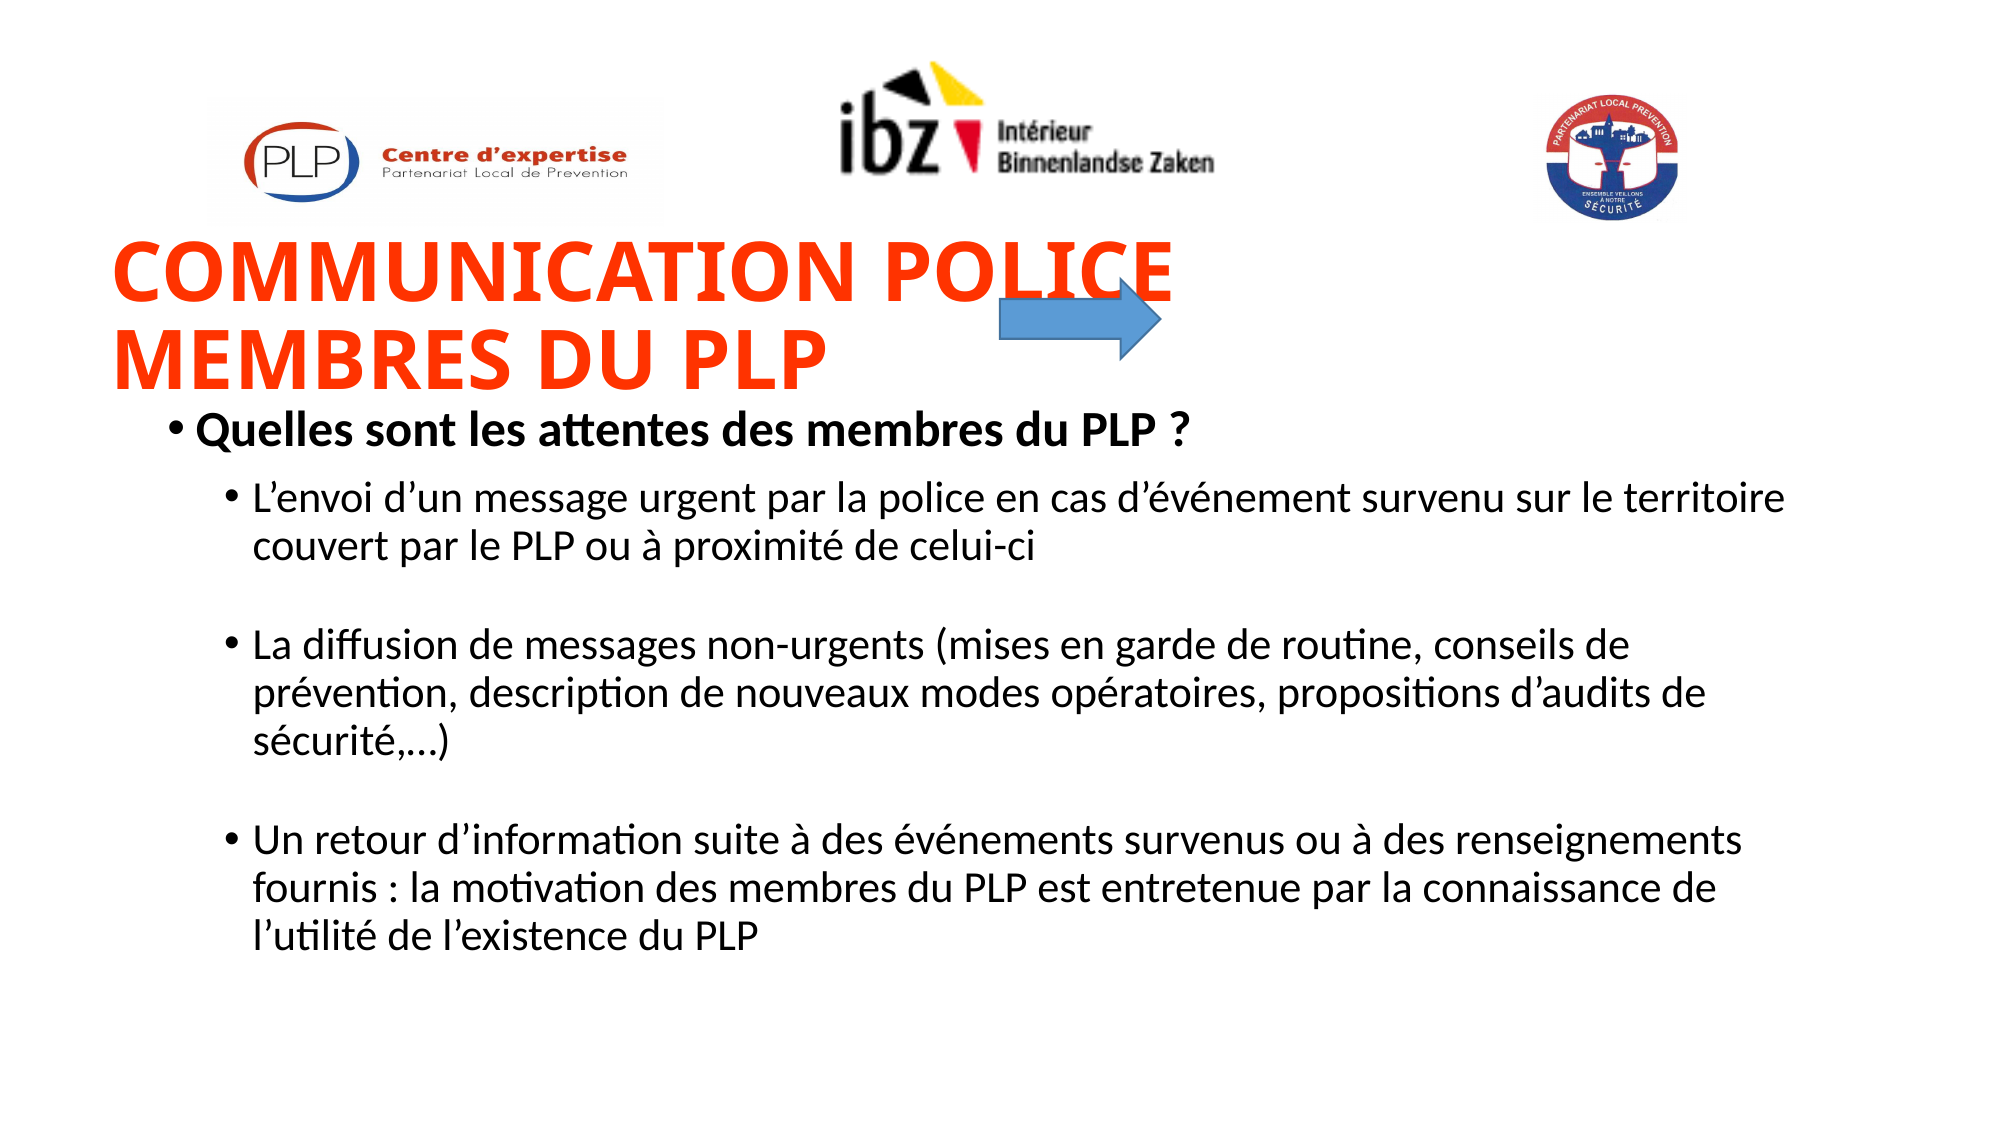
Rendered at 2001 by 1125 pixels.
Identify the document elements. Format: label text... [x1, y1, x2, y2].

title COMMUNICATION POLICE MEMBRES DU PLP [95, 222, 1821, 395]
list Quelles sont les attentes des membres du PLP ? L’envoi d’un message urgent par la police en cas d’événement survenu sur le territoire couvert par le PLP ou à proximité de celui-ci La diffusion de messages non-urgents (mises en garde de routine, conseils de prévention, description de nouveaux modes opératoires, propositions d’audits de sécurité,…) Un retour d’information suite à des événements survenus ou à des renseignements fournis : la motivation des membres du PLP est entretenue par la connaissance de l’utilité de l’existence du PLP [95, 395, 1821, 1125]
picture [1533, 93, 1687, 223]
text_box [998, 276, 1162, 362]
picture [207, 97, 664, 227]
picture [834, 51, 1226, 185]
